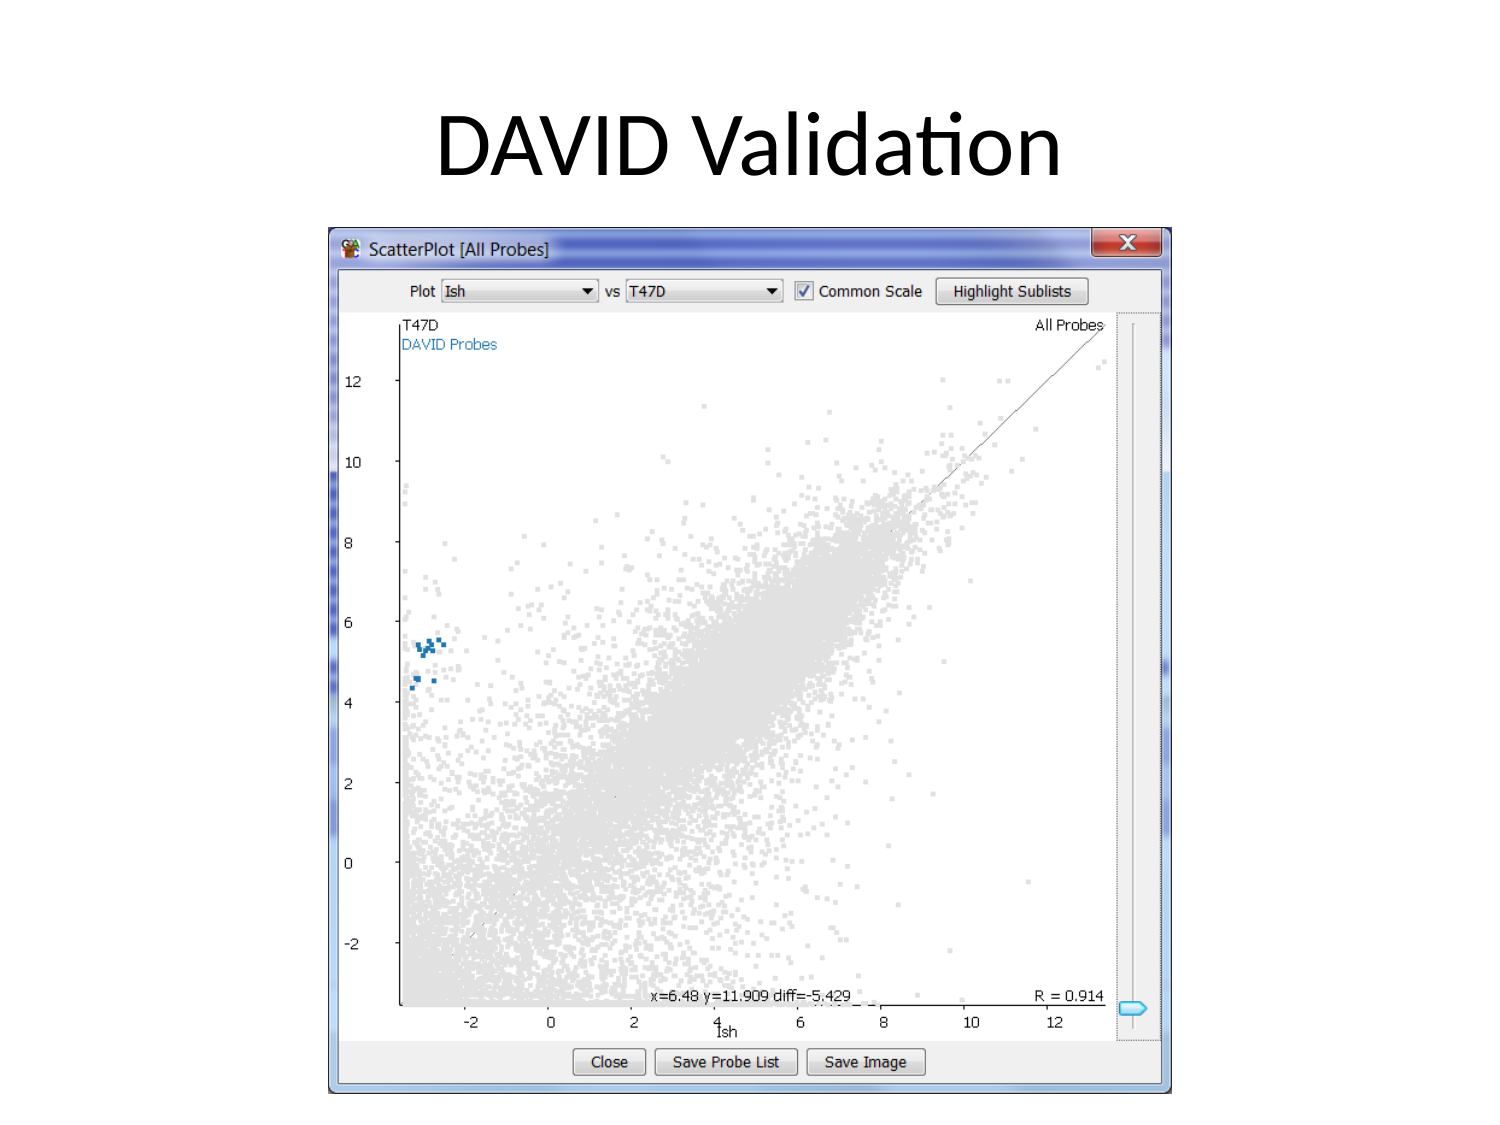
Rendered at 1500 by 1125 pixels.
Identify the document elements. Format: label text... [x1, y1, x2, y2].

title DAVID Validation [75, 45, 1425, 233]
picture [328, 226, 1172, 1094]
